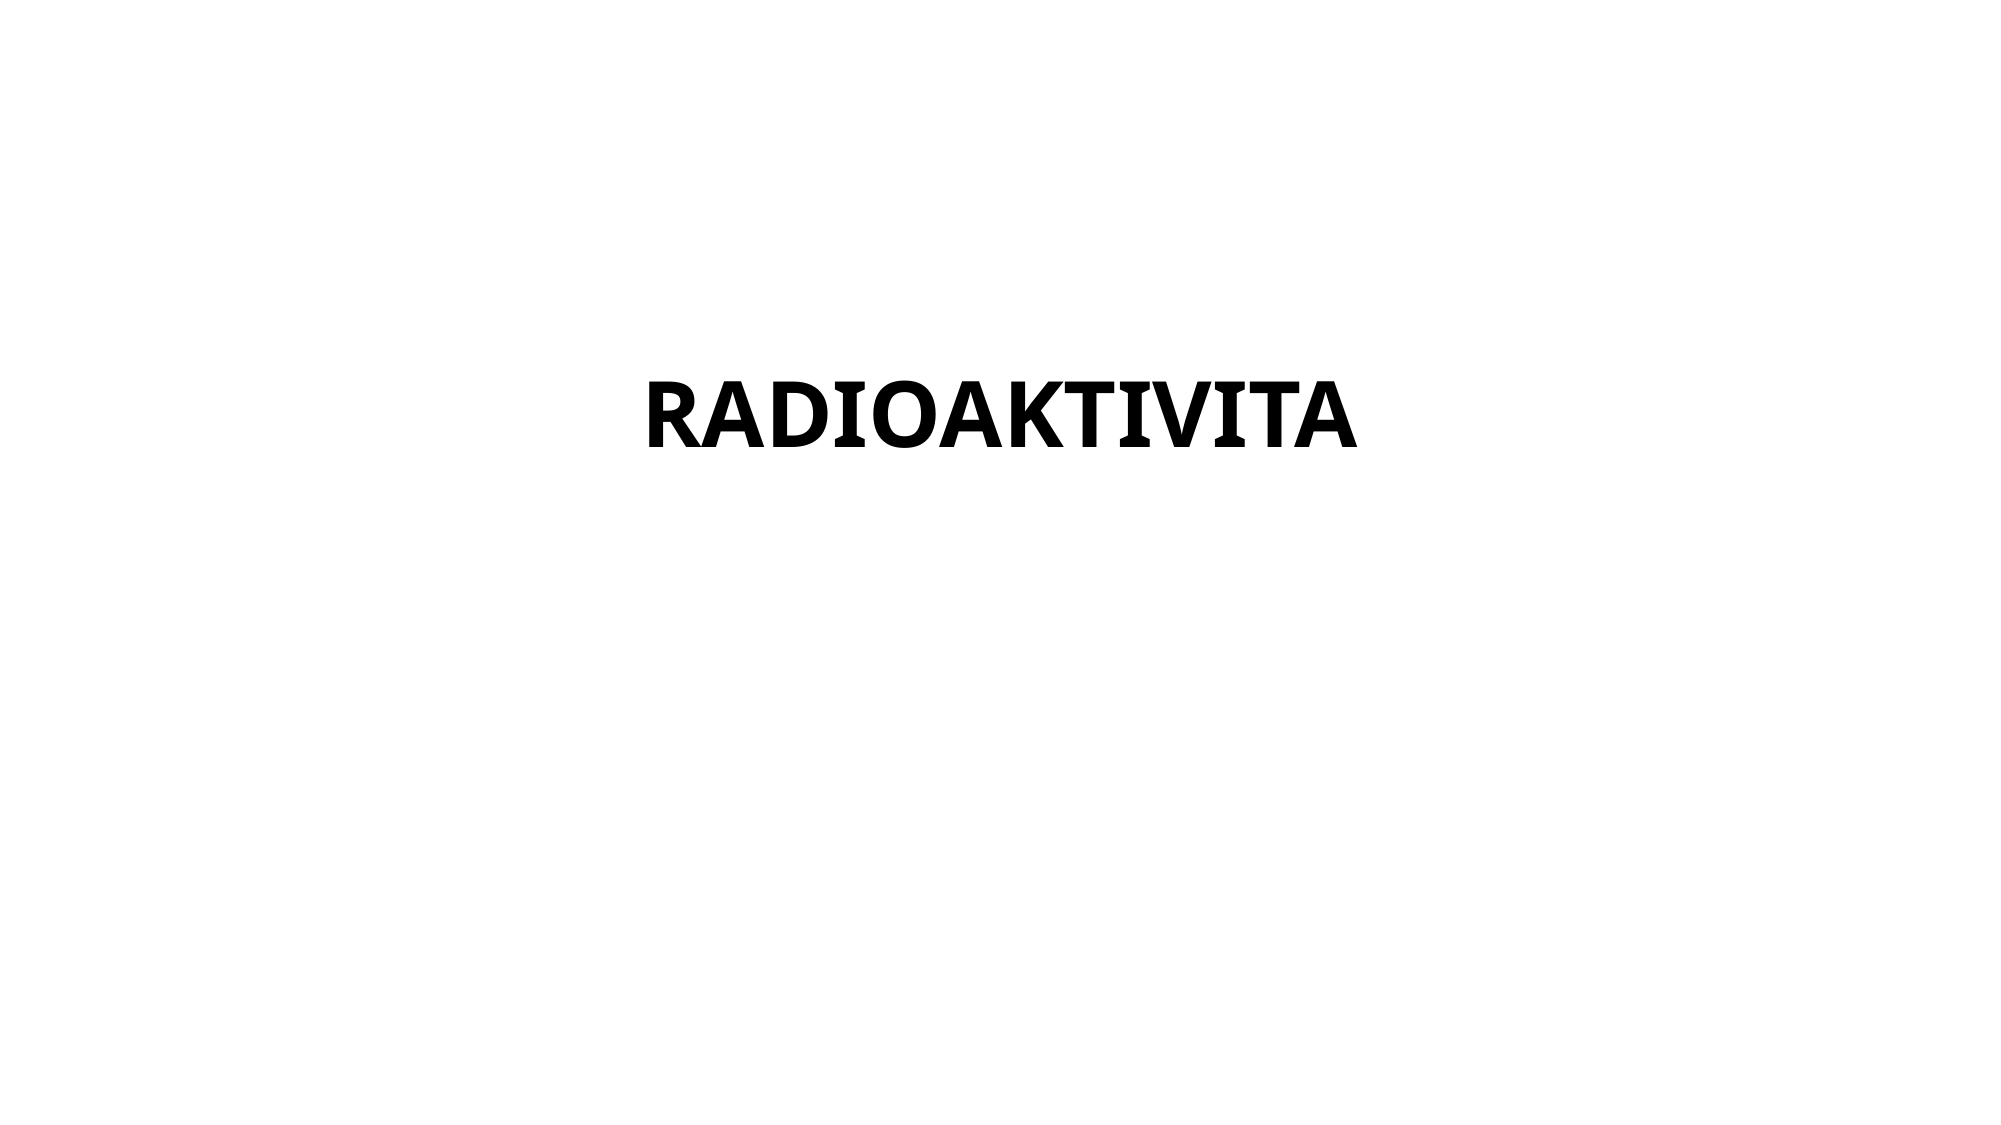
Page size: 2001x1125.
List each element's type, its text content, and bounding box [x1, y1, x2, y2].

title RADIOAKTIVITA [353, 309, 1647, 527]
